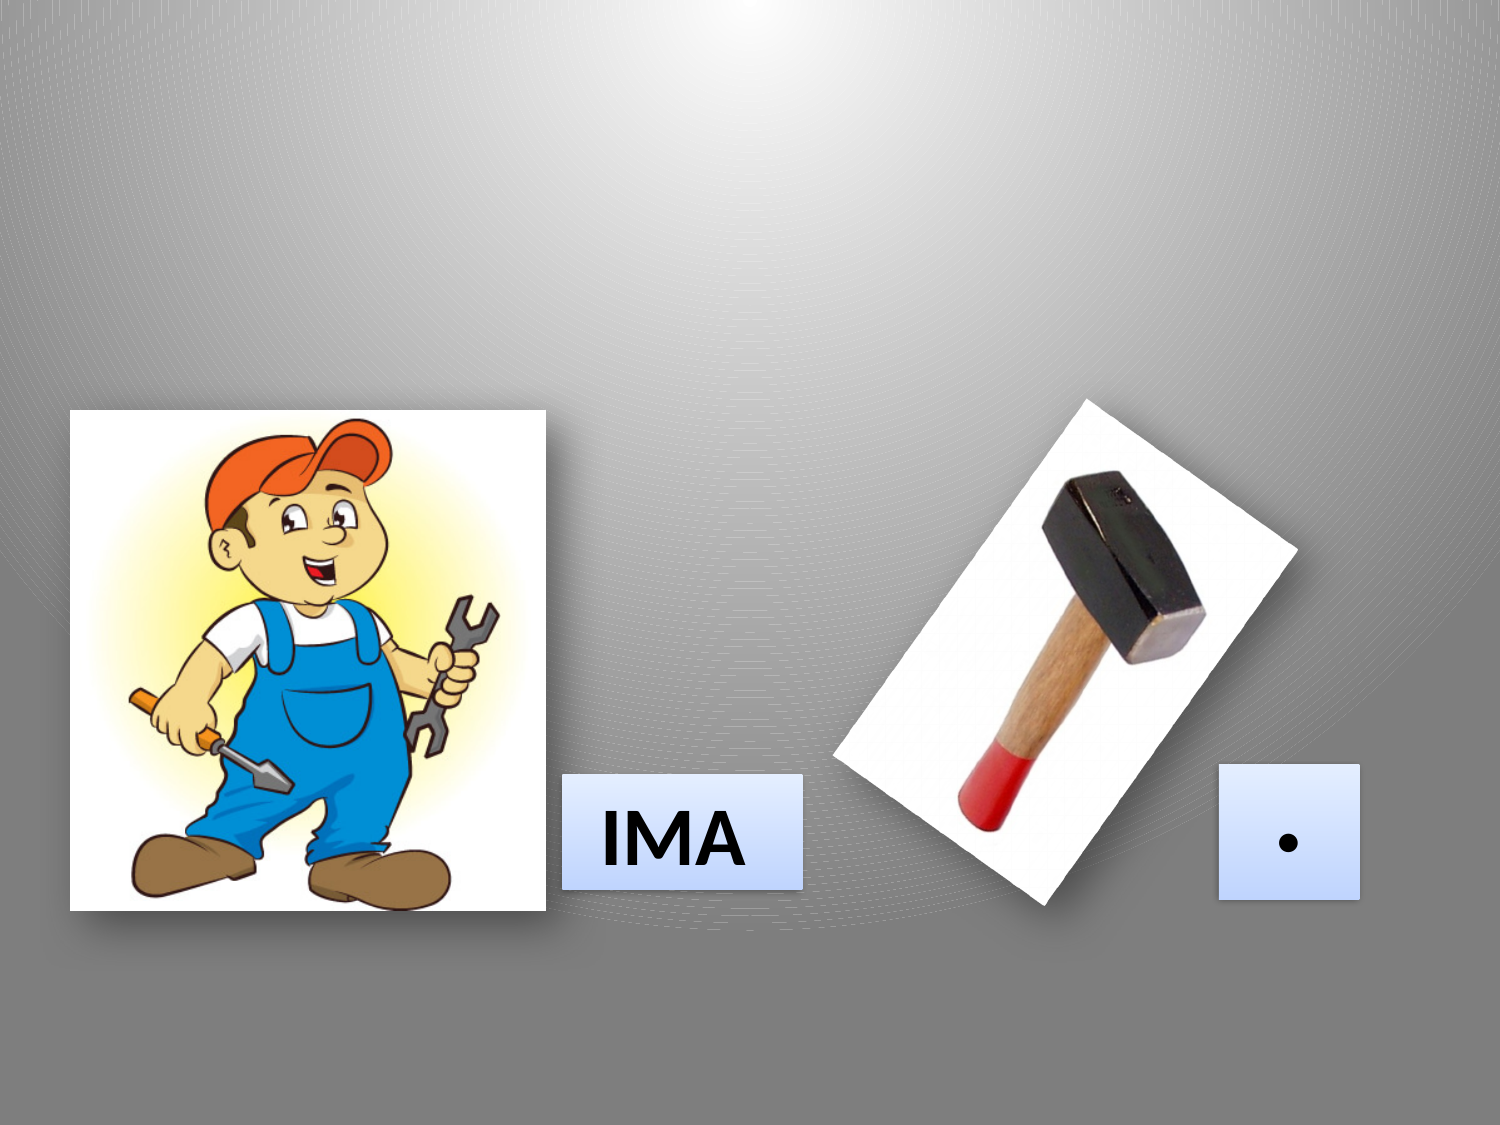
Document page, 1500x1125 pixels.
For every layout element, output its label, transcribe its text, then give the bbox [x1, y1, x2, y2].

text_box IMA [562, 774, 803, 890]
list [70, 409, 546, 911]
picture [833, 399, 1297, 905]
text_box · [1218, 764, 1360, 900]
